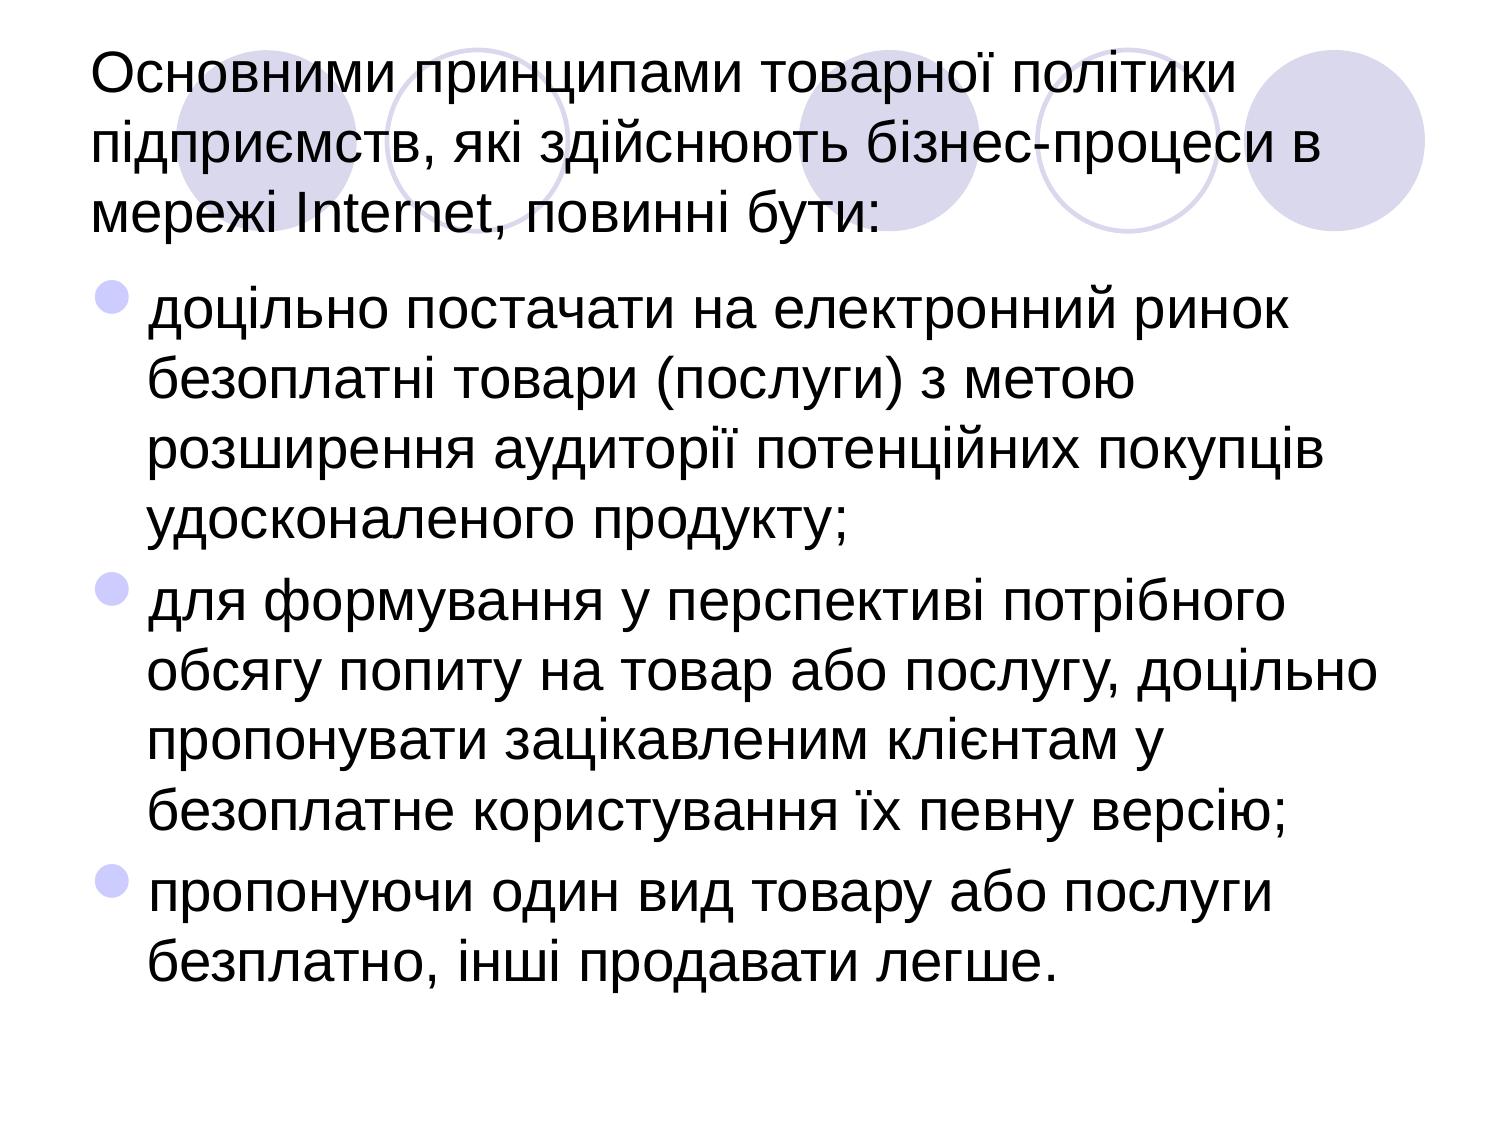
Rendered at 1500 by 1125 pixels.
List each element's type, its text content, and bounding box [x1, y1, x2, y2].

list доцільно постачати на електронний ринок безоплатні товари (послуги) з метою розширення аудиторії потенційних покупців удосконаленого продукту; для формування у перспективі потрібного обсягу попиту на товар або послугу, доцільно пропонувати зацікавленим клієнтам у безоплатне користування їх певну версію; пропонуючи один вид товару або послуги безплатно, інші продавати легше. [75, 262, 1425, 1071]
title Основними принципами товарної політики підприємств, які здійснюють бізнес-процеси в мережі Internet, повинні бути: [75, 45, 1425, 233]
